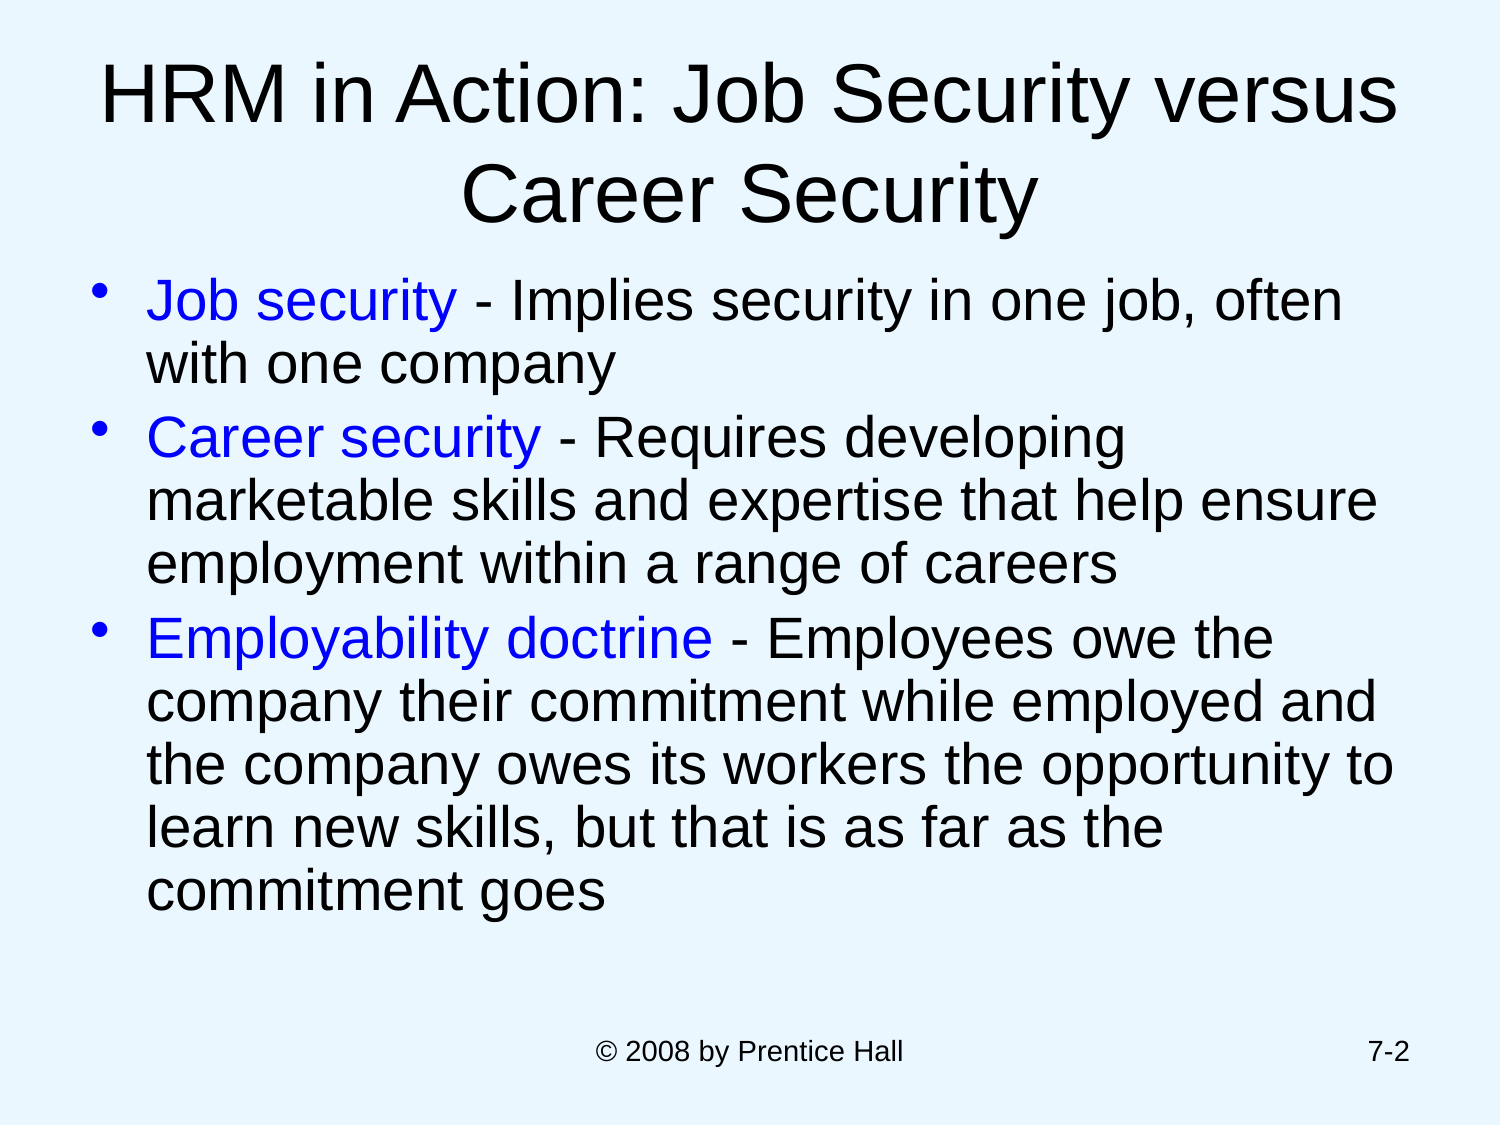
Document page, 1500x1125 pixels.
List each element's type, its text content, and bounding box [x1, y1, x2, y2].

footer © 2008 by Prentice Hall [512, 1024, 988, 1103]
list Job security - Implies security in one job, often with one company Career security - Requires developing marketable skills and expertise that help ensure employment within a range of careers Employability doctrine - Employees owe the company their commitment while employed and the company owes its workers the opportunity to learn new skills, but that is as far as the commitment goes [74, 262, 1426, 1006]
slide_number 7-2 [1074, 1024, 1426, 1103]
title HRM in Action: Job Security versus Career Security [74, 44, 1426, 233]
